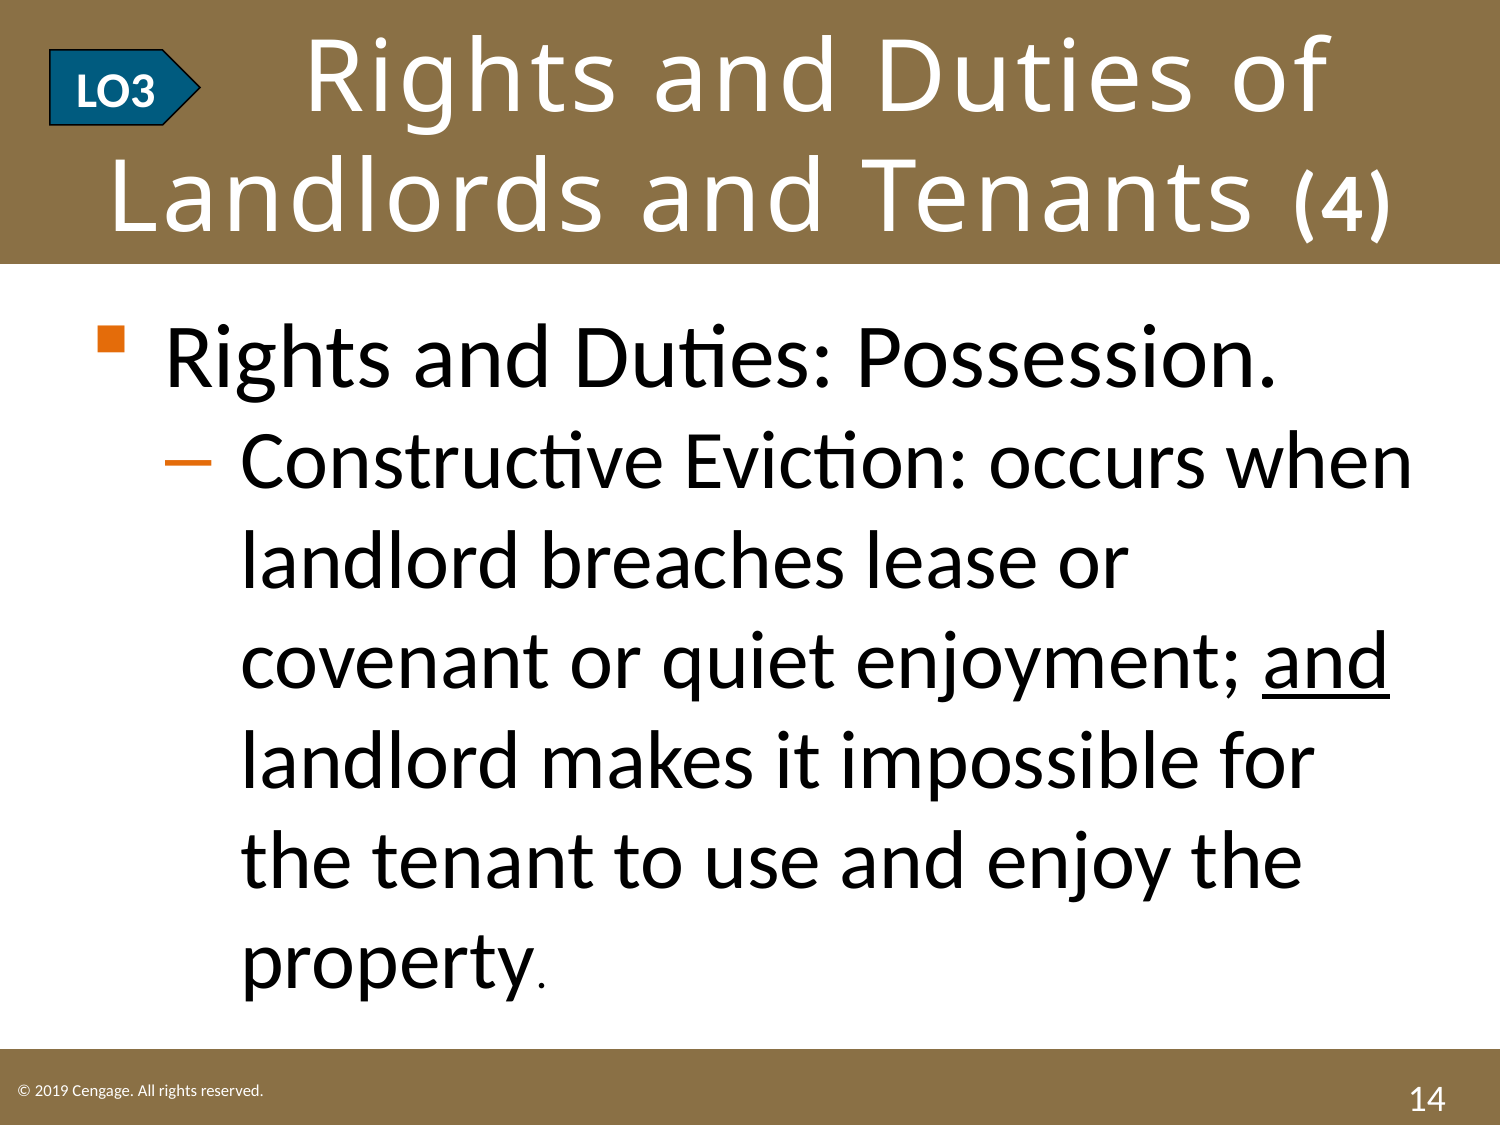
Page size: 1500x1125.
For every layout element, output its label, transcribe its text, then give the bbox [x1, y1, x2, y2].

text_box LO3 [49, 49, 200, 125]
slide_number 14 [1110, 1074, 1461, 1119]
title LO3 Rights and Duties of Landlords and Tenants (4) [0, 0, 1500, 264]
list Rights and Duties: Possession. Constructive Eviction: occurs when landlord breaches lease or covenant or quiet enjoyment; and landlord makes it impossible for the tenant to use and enjoy the property. [75, 287, 1438, 1075]
